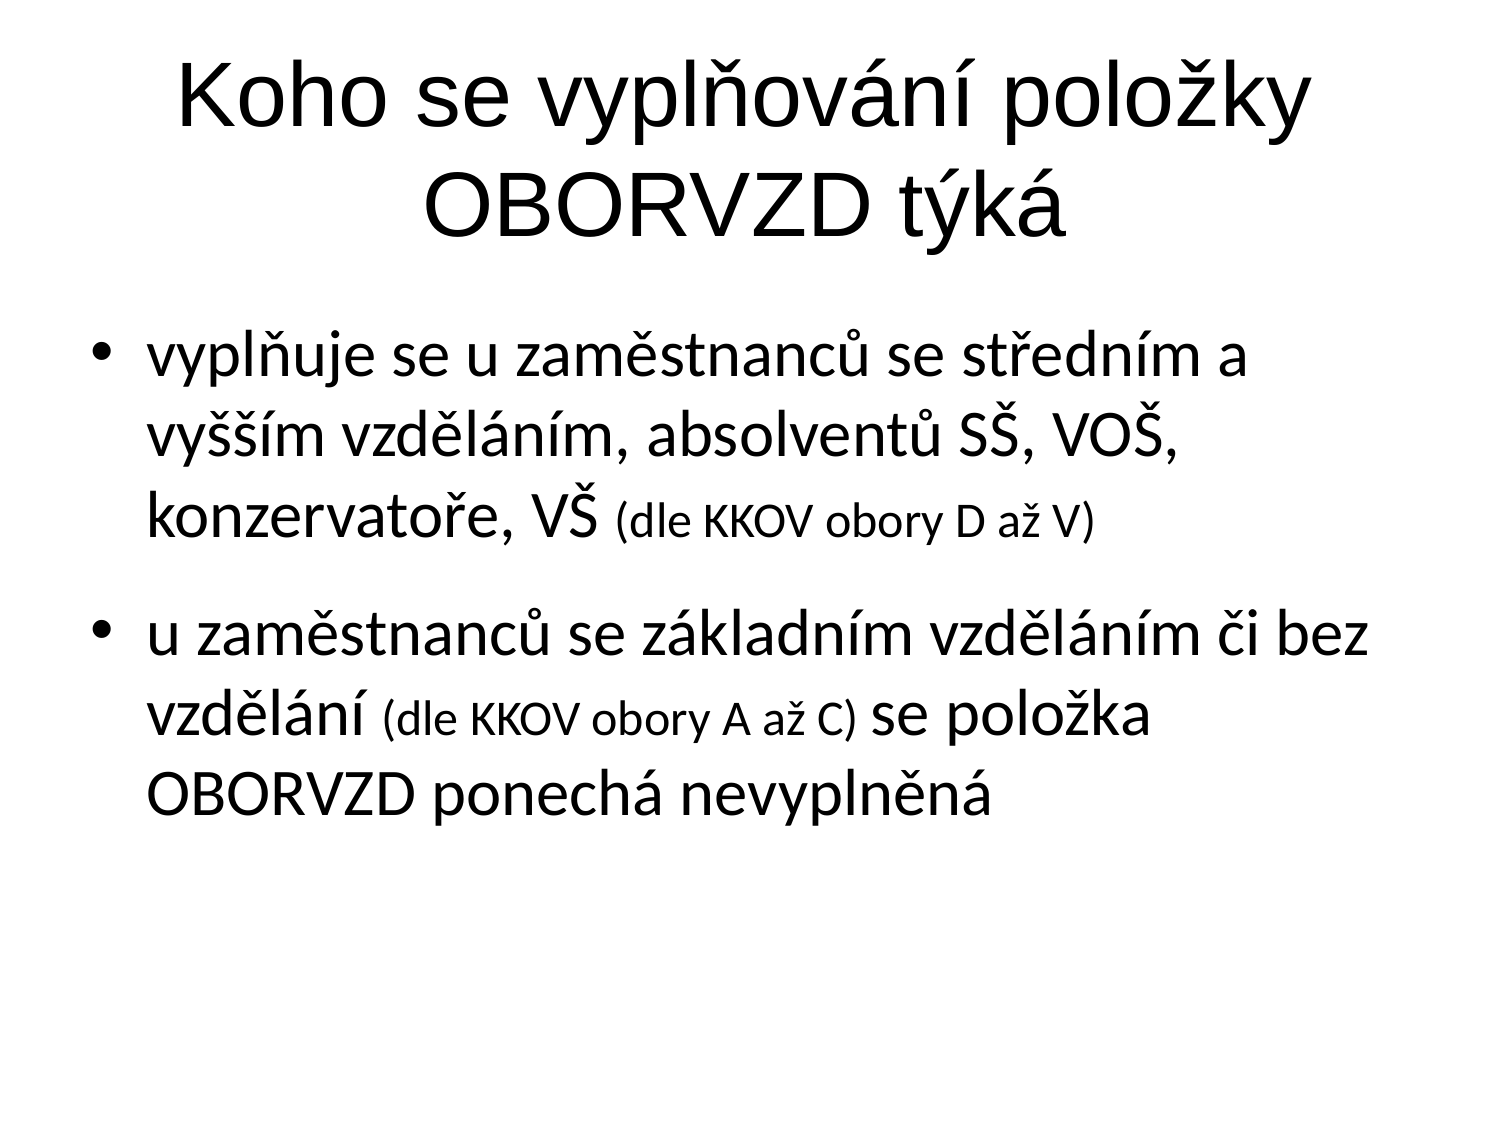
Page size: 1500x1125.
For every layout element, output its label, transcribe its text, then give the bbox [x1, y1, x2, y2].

title Koho se vyplňování položky OBORVZD týká [64, 45, 1425, 244]
list vyplňuje se u zaměstnanců se středním a vyšším vzděláním, absolventů SŠ, VOŠ, konzervatoře, VŠ (dle KKOV obory D až V) u zaměstnanců se základním vzděláním či bez vzdělání (dle KKOV obory A až C) se položka OBORVZD ponechá nevyplněná [75, 302, 1425, 1024]
